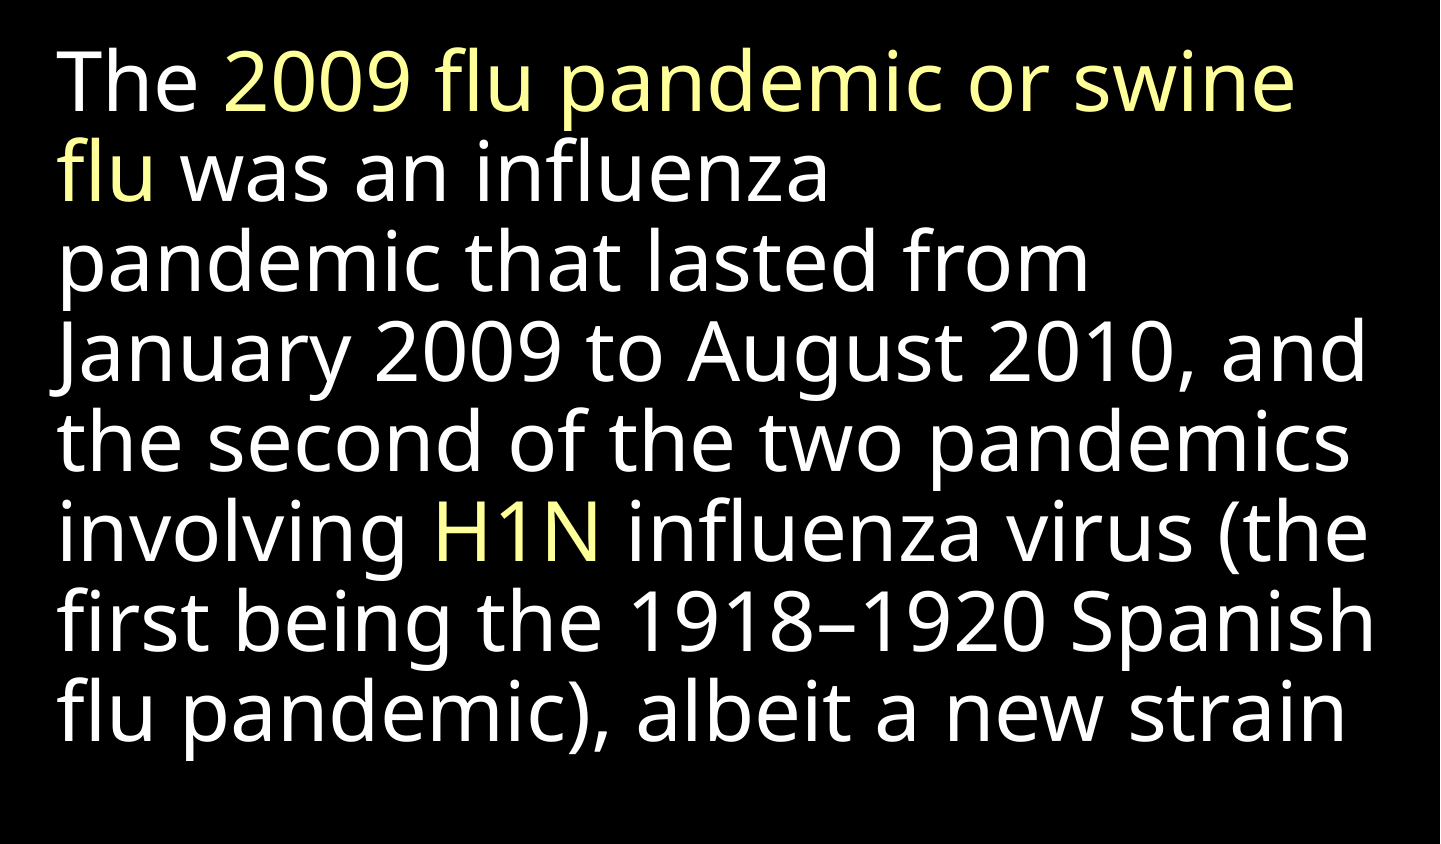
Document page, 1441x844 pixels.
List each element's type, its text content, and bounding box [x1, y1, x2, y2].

list The 2009 flu pandemic or swine flu was an influenza pandemic that lasted from January 2009 to August 2010, and the second of the two pandemics involving H1N influenza virus (the first being the 1918–1920 Spanish flu pandemic), albeit a new strain [45, 34, 1396, 844]
